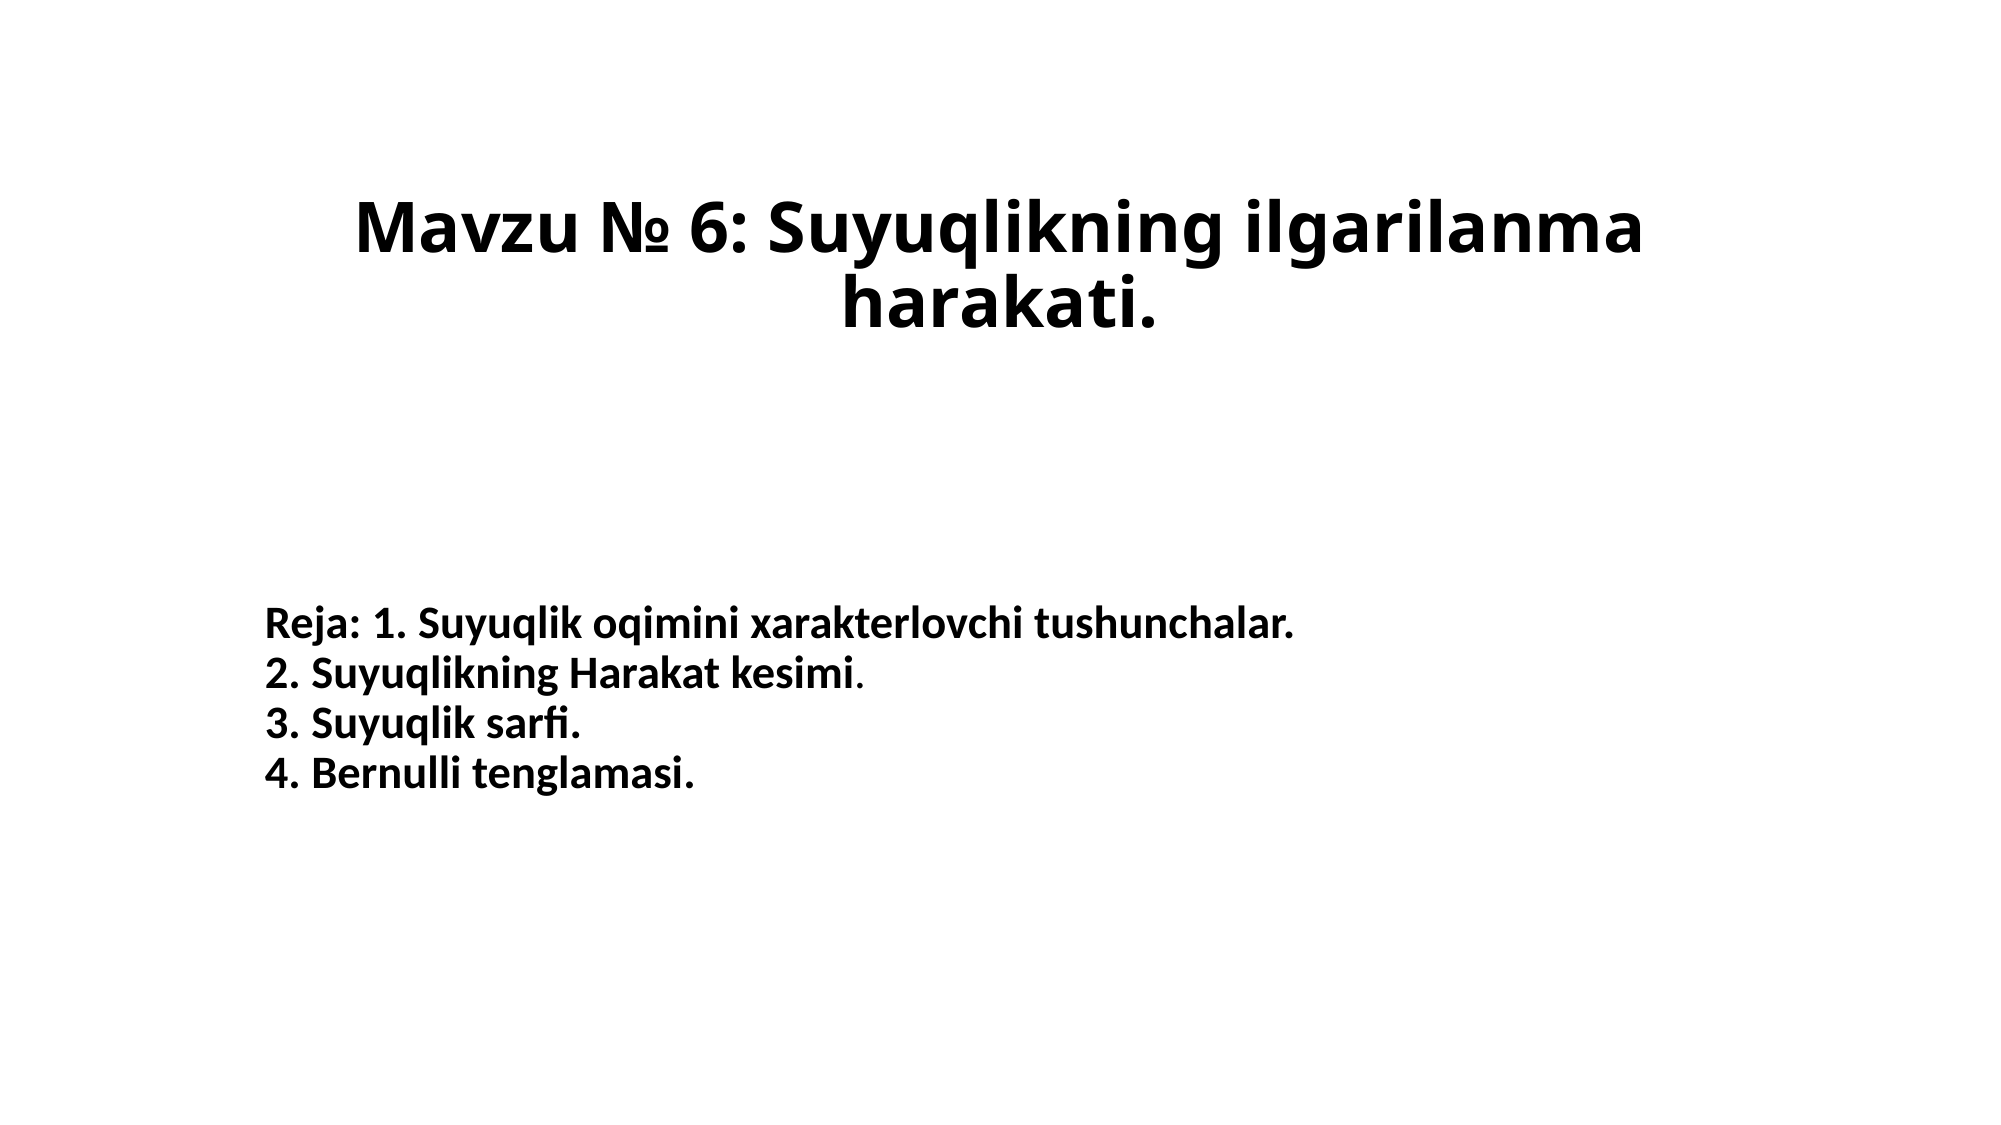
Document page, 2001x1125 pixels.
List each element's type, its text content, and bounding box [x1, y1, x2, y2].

subtitle Reja: 1. Suyuqlik oqimini xarakterlovchi tushunchalar. 2. Suyuqlikning Harakat kesimi. 3. Suyuqlik sarfi. 4. Bernulli tenglamasi. [249, 590, 1750, 863]
title Mavzu № 6: Suyuqlikning ilgarilanma harakati. [249, 184, 1750, 435]
